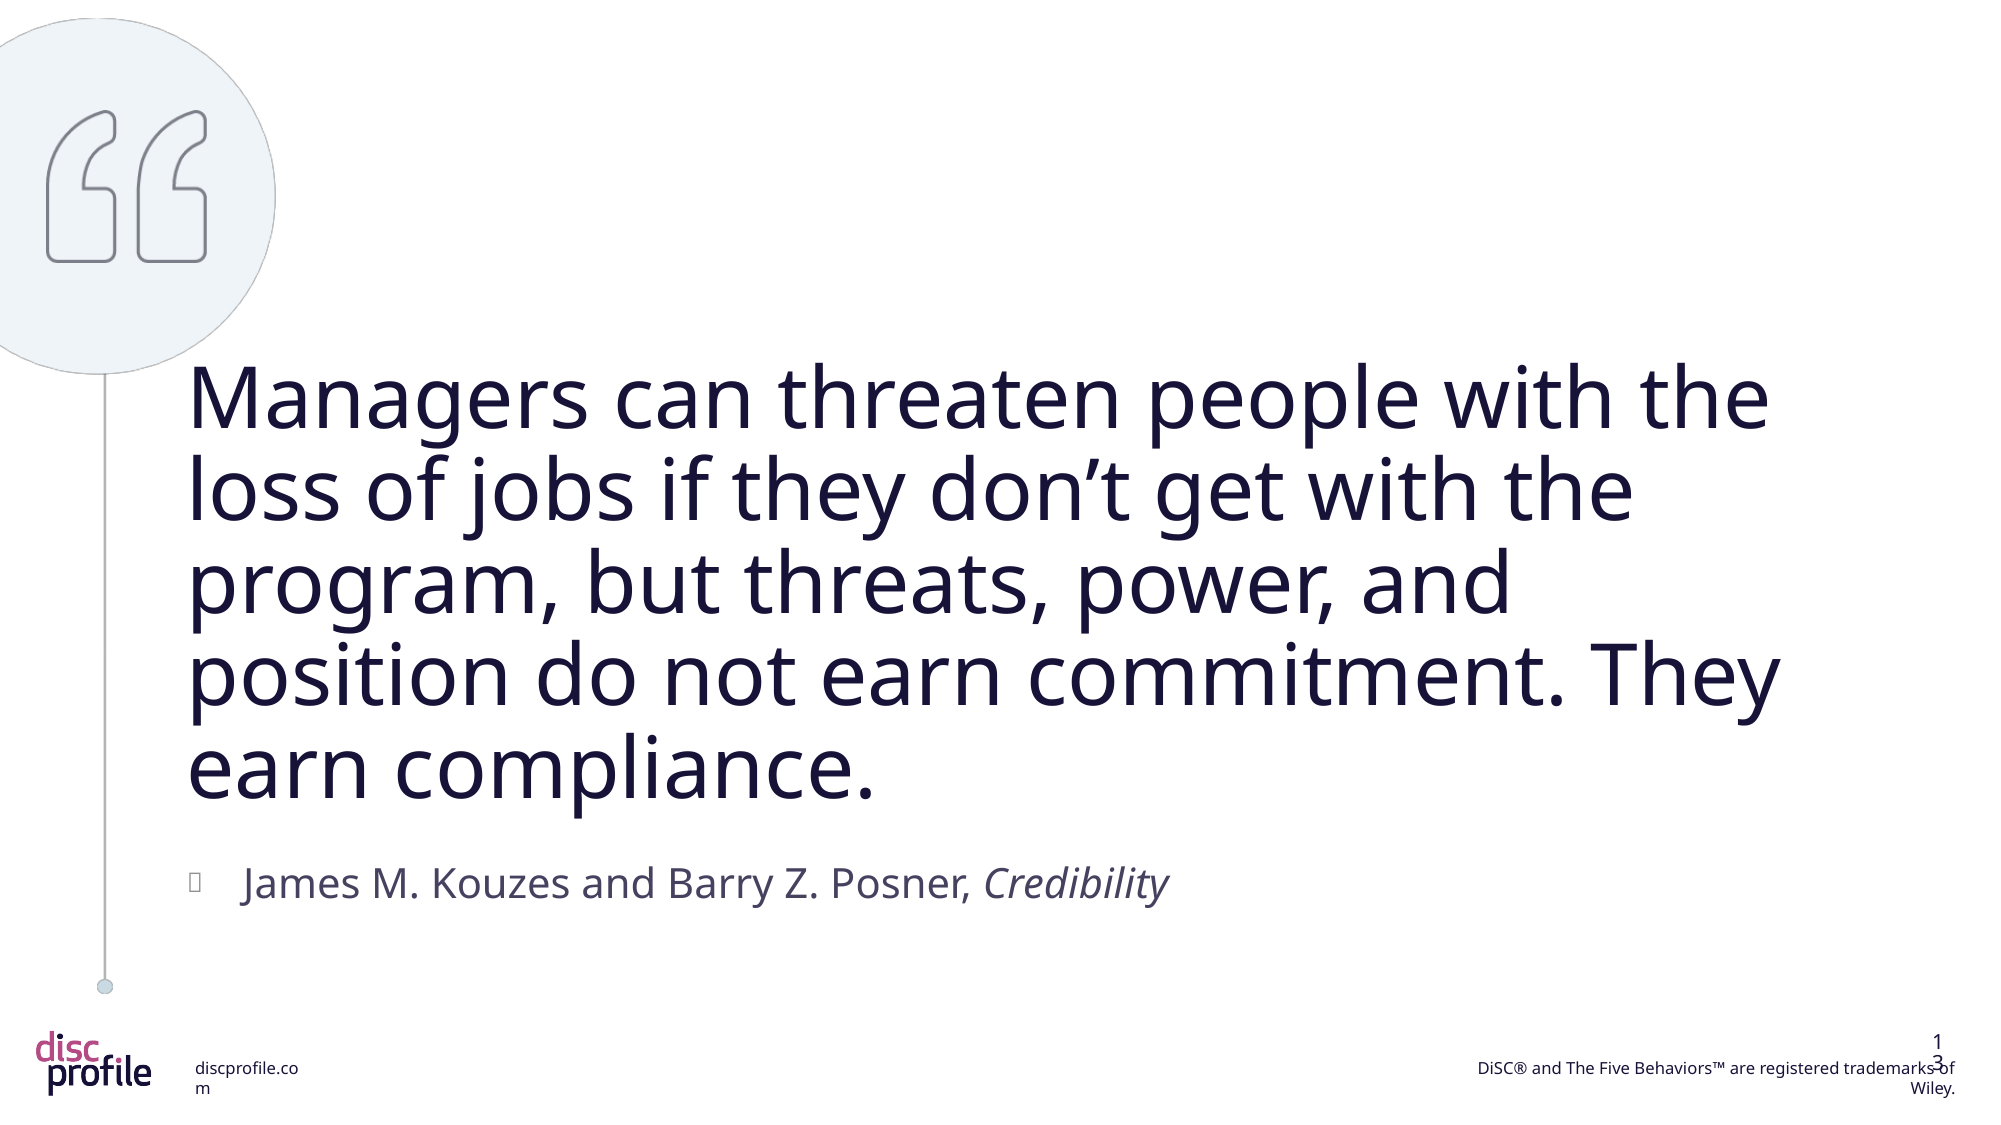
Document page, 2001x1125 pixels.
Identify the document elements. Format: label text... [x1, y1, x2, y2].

slide_number 13 [1923, 1022, 1961, 1064]
picture [29, 1020, 158, 1106]
list Managers can threaten people with the loss of jobs if they don’t get with the program, but threats, power, and position do not earn commitment. They earn compliance. [186, 340, 1814, 831]
picture [0, 18, 276, 994]
list James M. Kouzes and Barry Z. Posner, Credibility [186, 861, 1814, 932]
